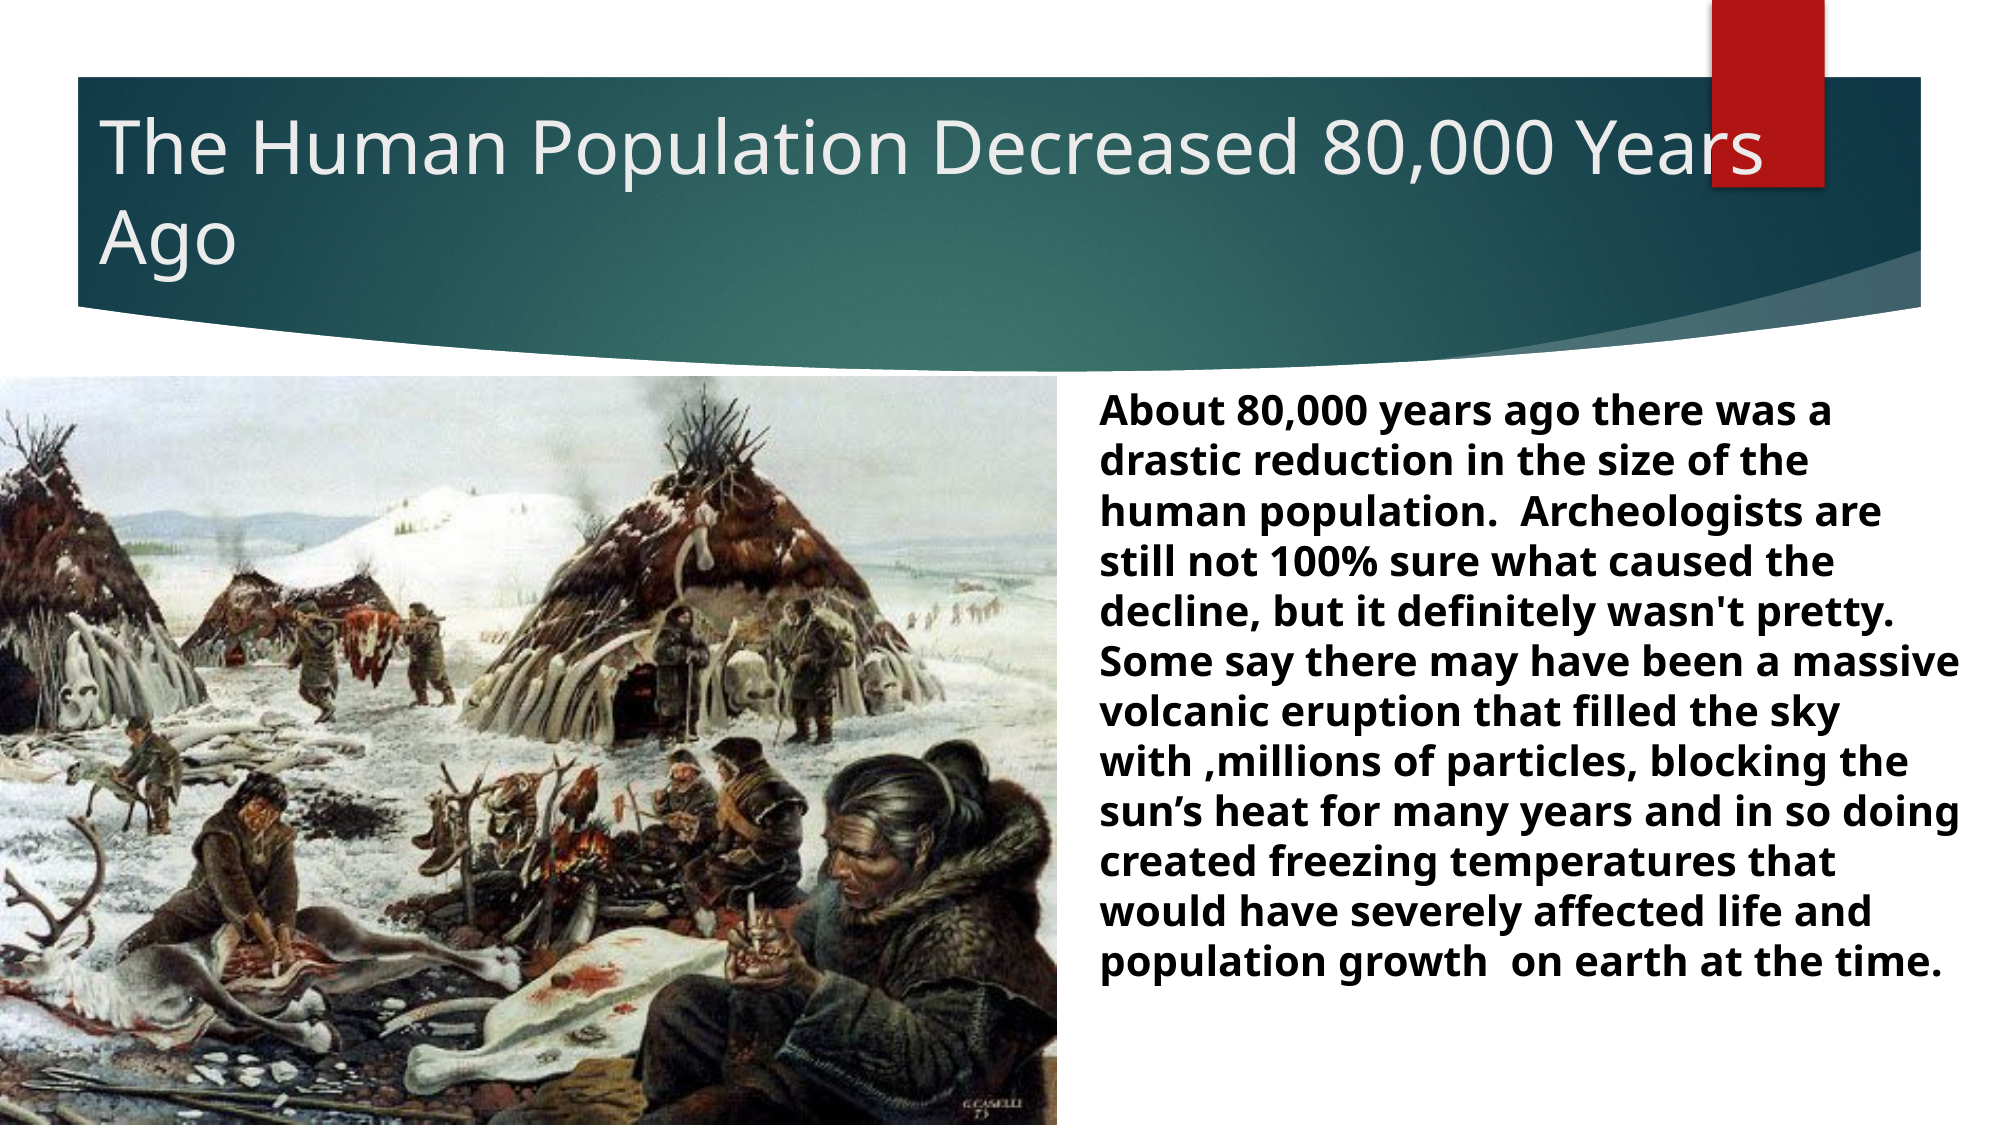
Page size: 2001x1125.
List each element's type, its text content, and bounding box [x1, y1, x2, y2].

title The Human Population Decreased 80,000 Years Ago [84, 103, 1914, 276]
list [0, 376, 1057, 1125]
text_box About 80,000 years ago there was a drastic reduction in the size of the human population. Archeologists are still not 100% sure what caused the decline, but it definitely wasn't pretty. Some say there may have been a massive volcanic eruption that filled the sky with ,millions of particles, blocking the sun’s heat for many years and in so doing created freezing temperatures that would have severely affected life and population growth on earth at the time. [1084, 376, 1981, 1037]
